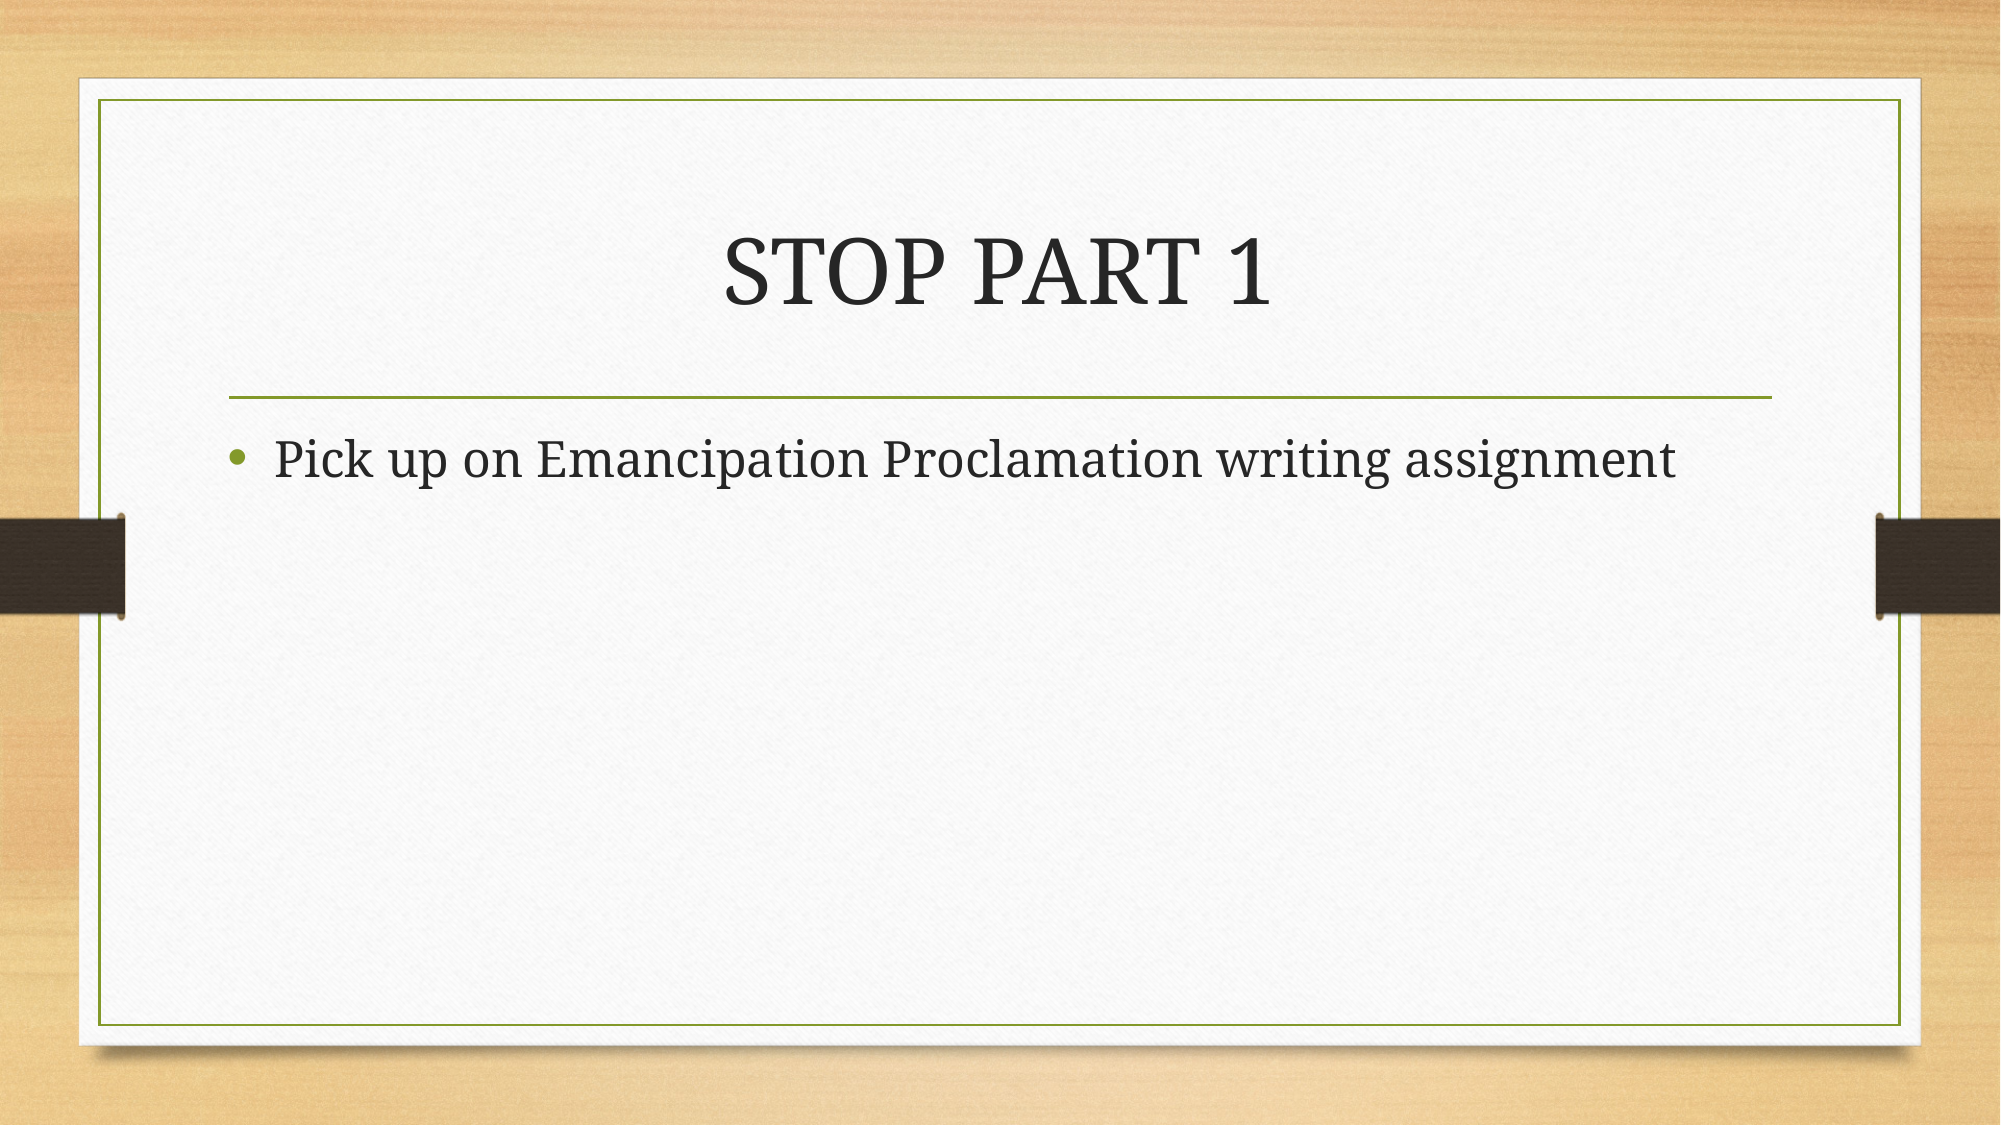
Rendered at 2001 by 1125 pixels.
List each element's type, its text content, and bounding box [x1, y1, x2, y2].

title STOP PART 1 [212, 161, 1788, 375]
list Pick up on Emancipation Proclamation writing assignment [212, 419, 1788, 964]
picture [0, 0, 2001, 1125]
